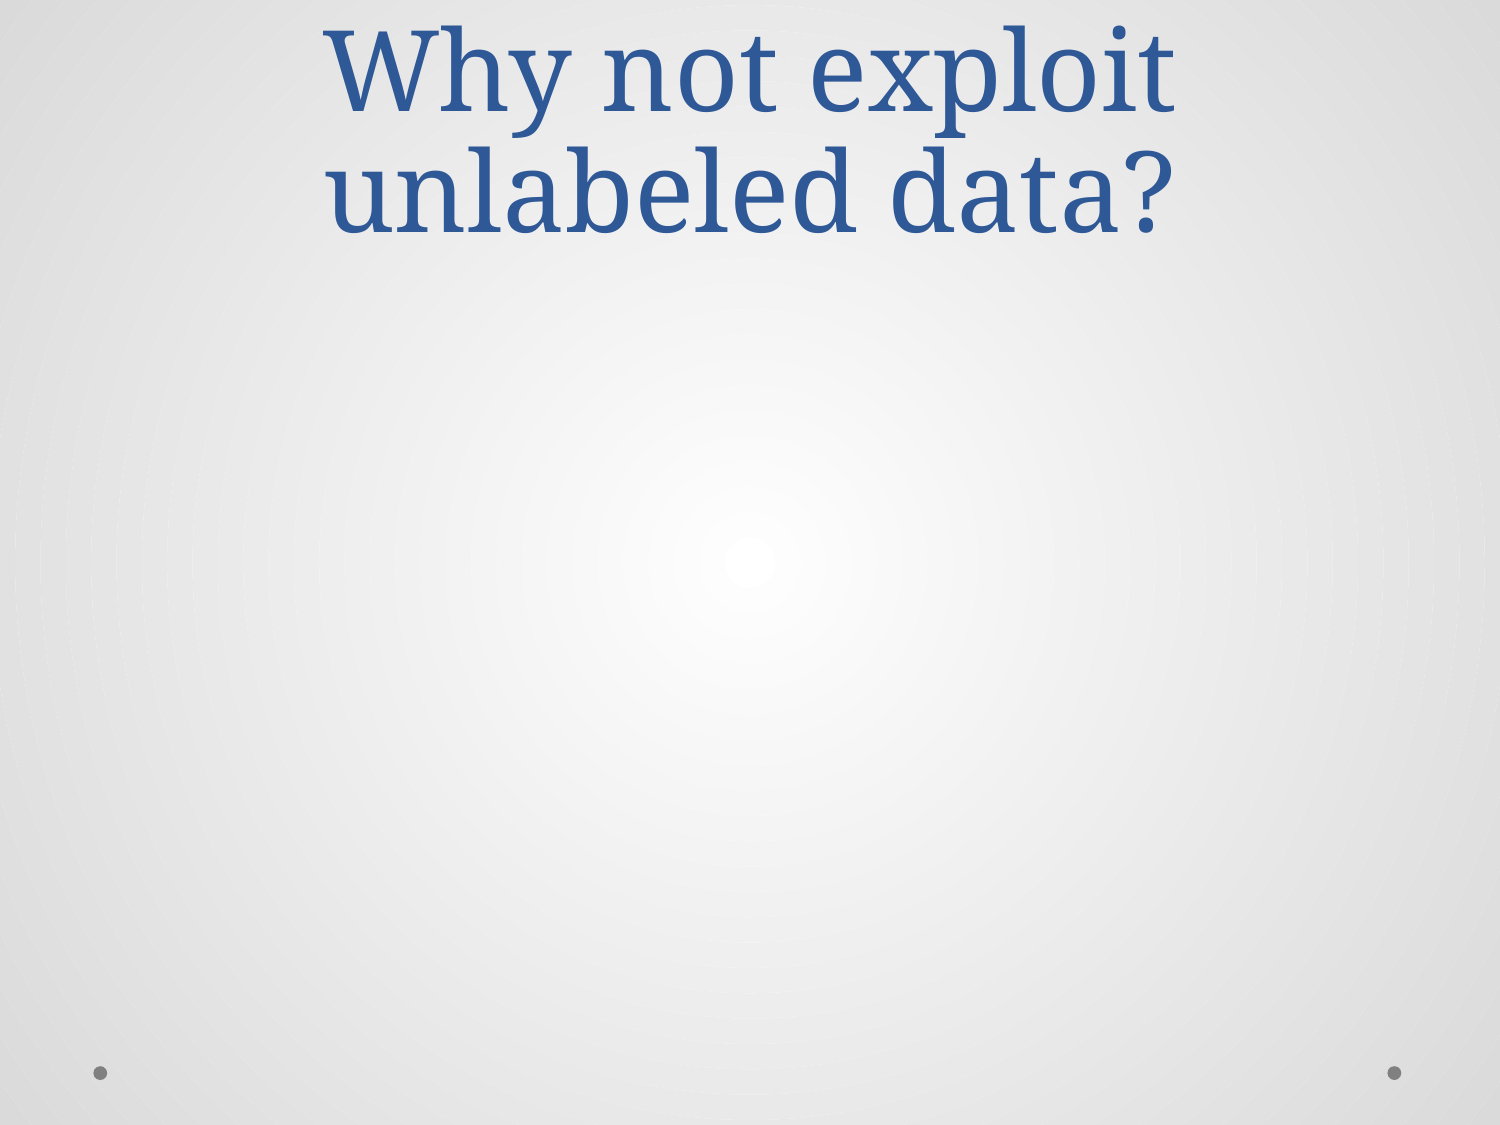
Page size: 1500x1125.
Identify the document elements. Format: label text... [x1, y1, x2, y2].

title Why not exploit unlabeled data? [75, 0, 1425, 263]
